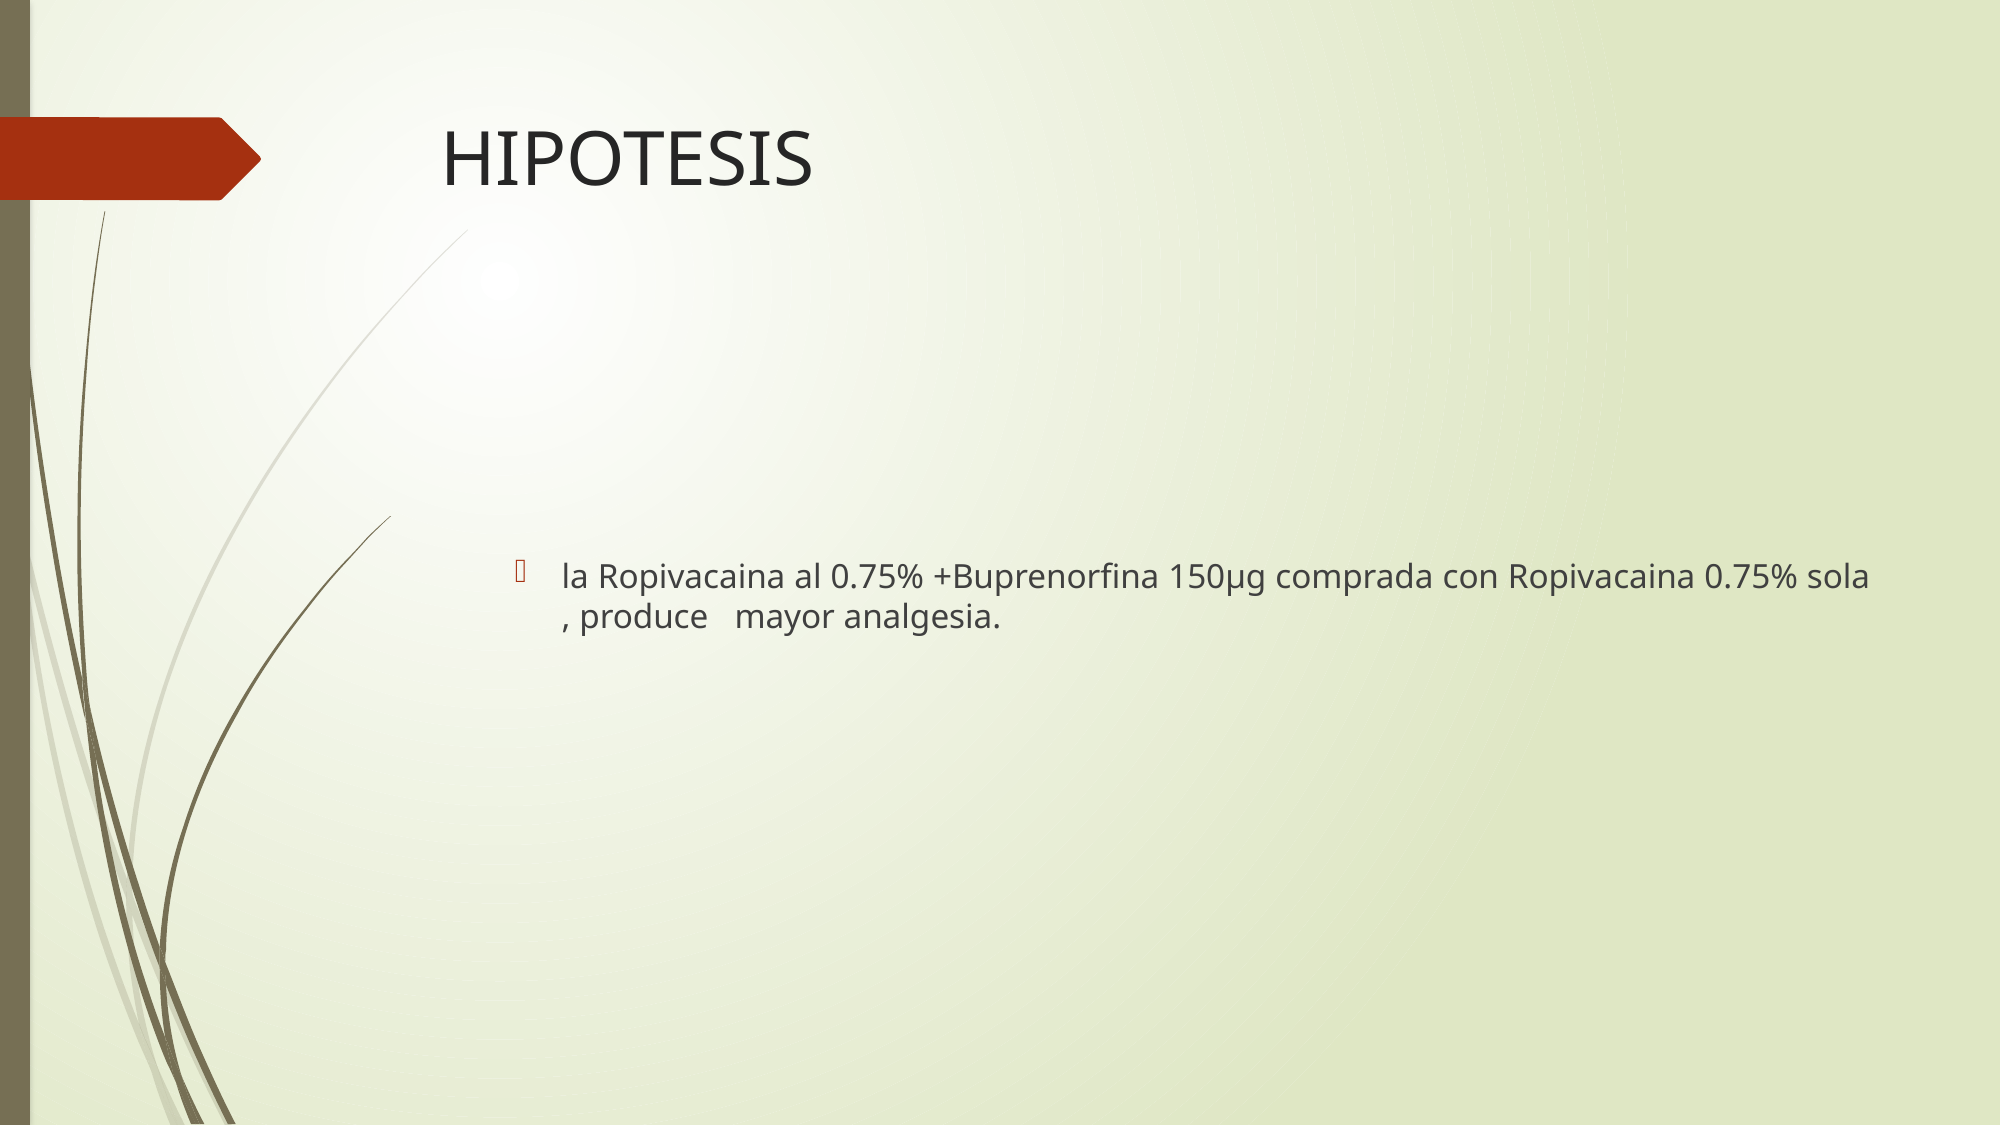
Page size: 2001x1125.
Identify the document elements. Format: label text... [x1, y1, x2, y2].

title HIPOTESIS [425, 102, 1888, 313]
list la Ropivacaina al 0.75% +Buprenorfina 150µg comprada con Ropivacaina 0.75% sola , produce mayor analgesia. [424, 350, 1888, 970]
